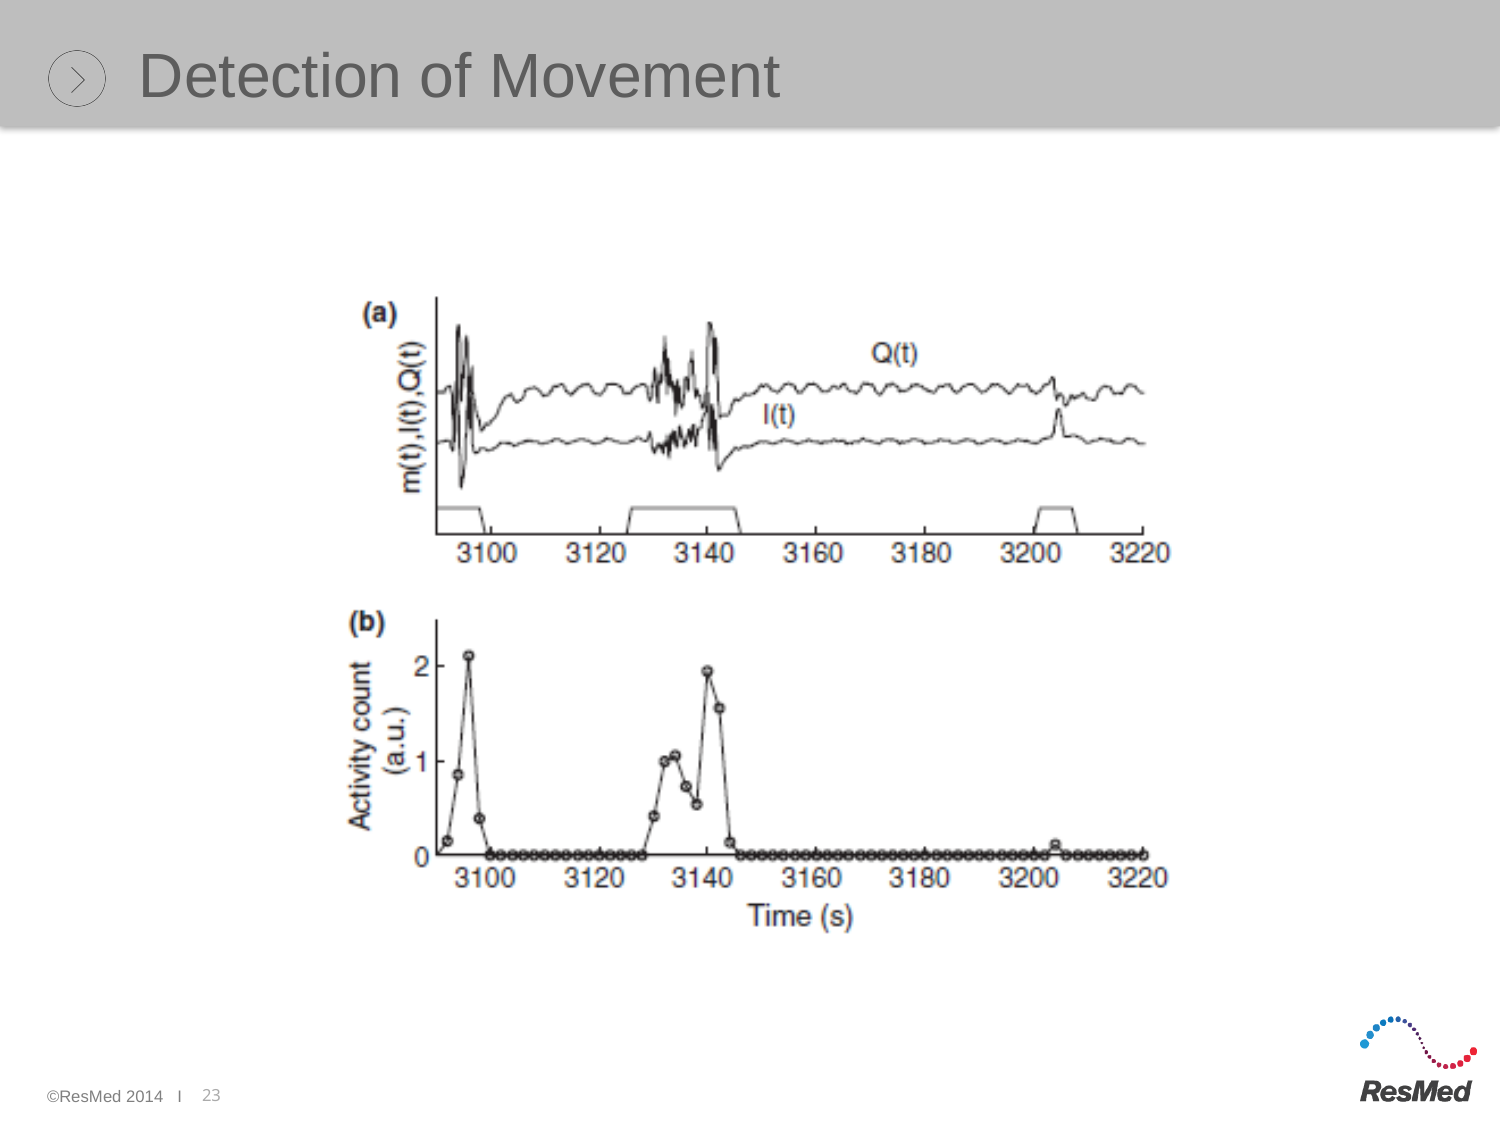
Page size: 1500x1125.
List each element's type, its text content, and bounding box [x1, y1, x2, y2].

title Detection of Movement [123, 27, 1477, 126]
picture [1360, 1016, 1477, 1102]
picture [48, 50, 106, 107]
picture [301, 227, 1274, 954]
slide_number 23 [187, 1066, 247, 1125]
